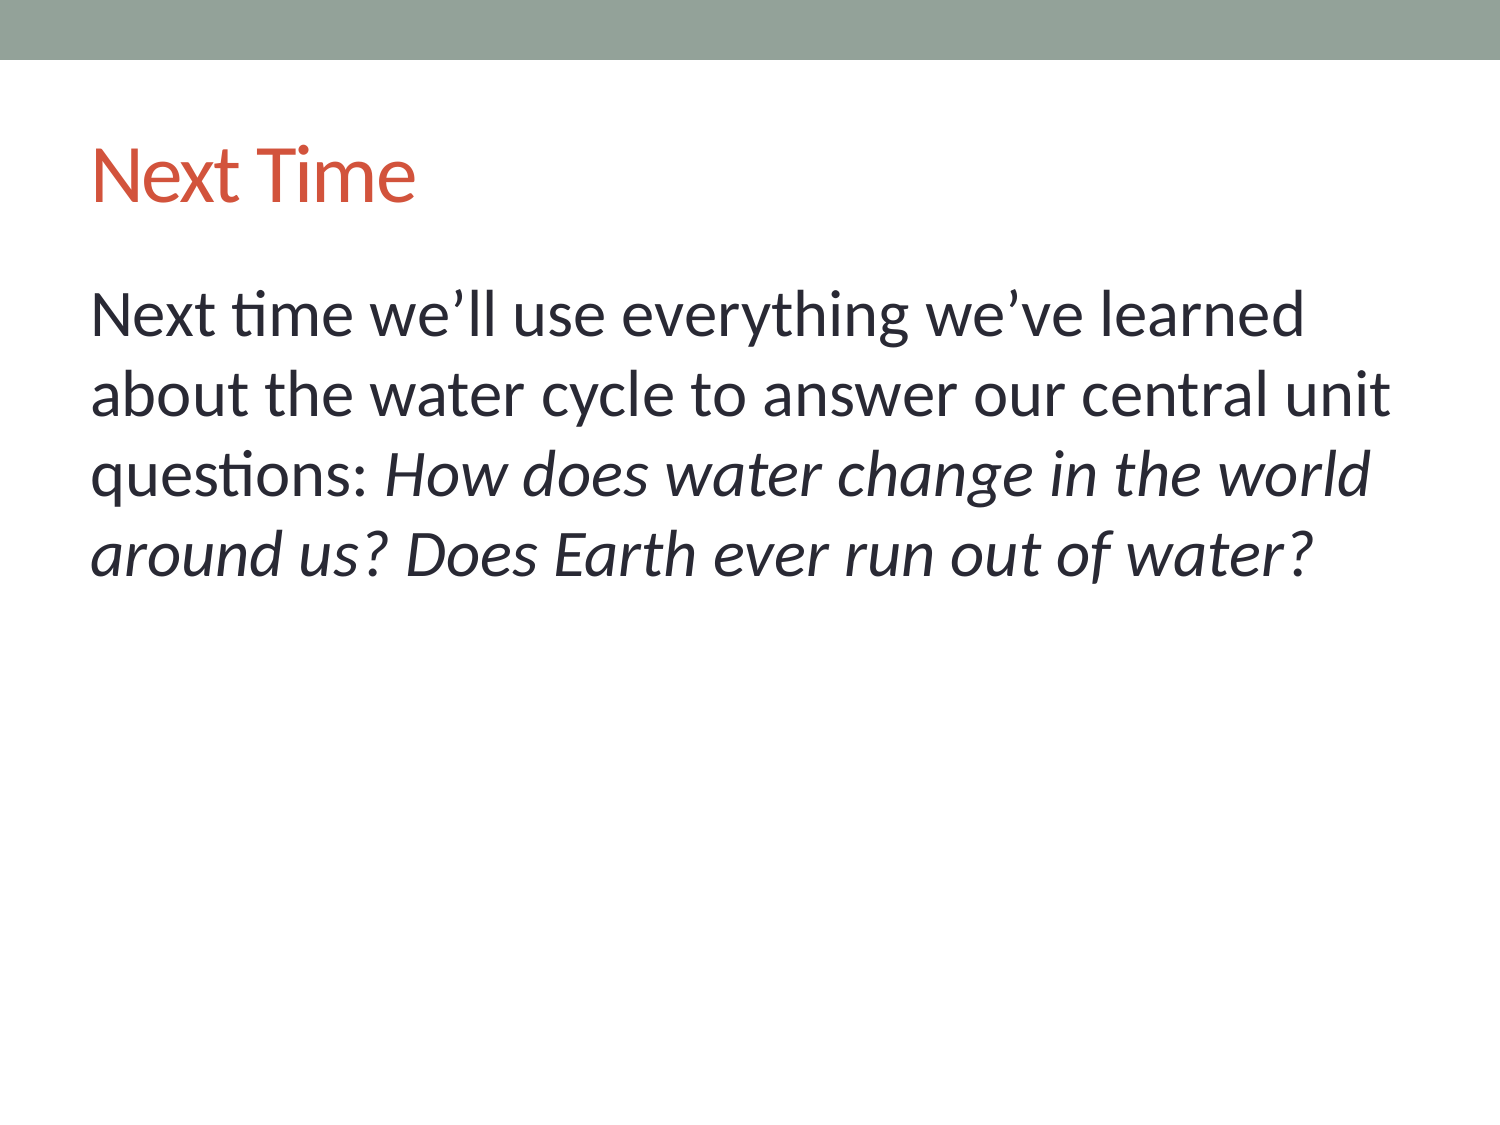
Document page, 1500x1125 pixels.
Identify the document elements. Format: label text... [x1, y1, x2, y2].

title Next Time [75, 87, 1425, 250]
list Next time we’ll use everything we’ve learned about the water cycle to answer our central unit questions: How does water change in the world around us? Does Earth ever run out of water? [75, 262, 1425, 1063]
